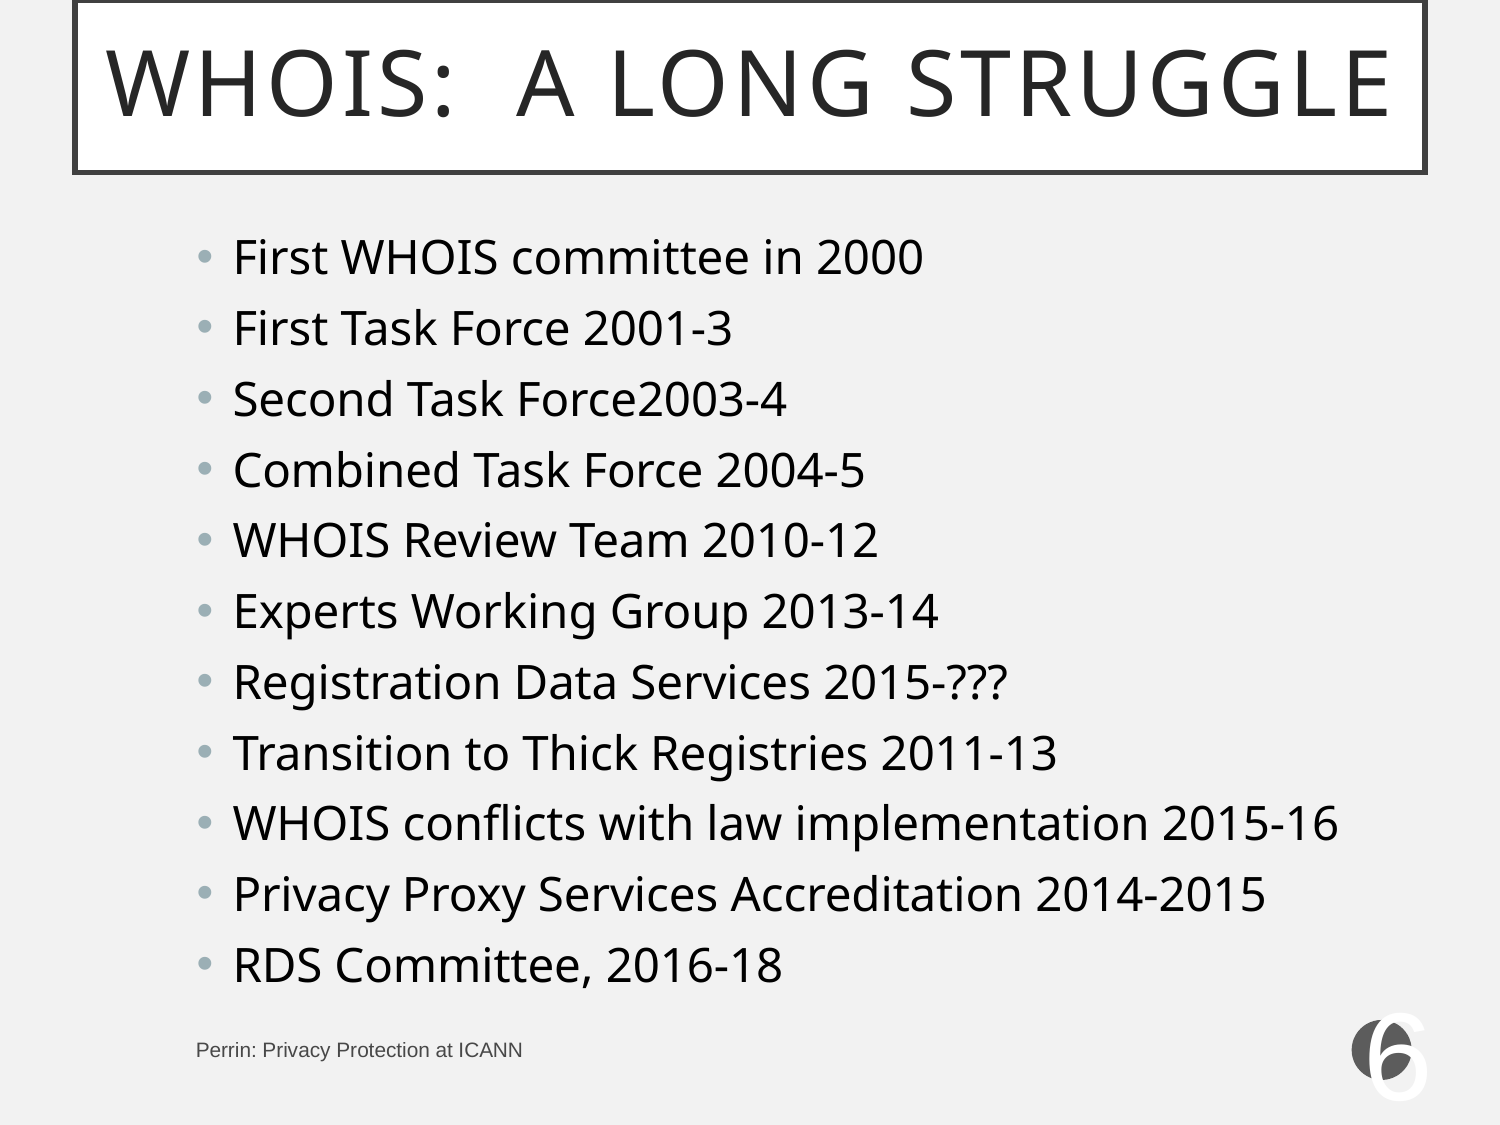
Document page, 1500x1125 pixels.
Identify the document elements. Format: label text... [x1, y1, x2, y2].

list First WHOIS committee in 2000 First Task Force 2001-3 Second Task Force2003-4 Combined Task Force 2004-5 WHOIS Review Team 2010-12 Experts Working Group 2013-14 Registration Data Services 2015-??? Transition to Thick Registries 2011-13 WHOIS conflicts with law implementation 2015-16 Privacy Proxy Services Accreditation 2014-2015 RDS Committee, 2016-18 [75, 219, 1425, 1005]
slide_number 6 [1351, 1019, 1412, 1080]
title WHOIS: A Long Struggle [72, 0, 1428, 175]
footer Perrin: Privacy Protection at ICANN [180, 1023, 929, 1076]
